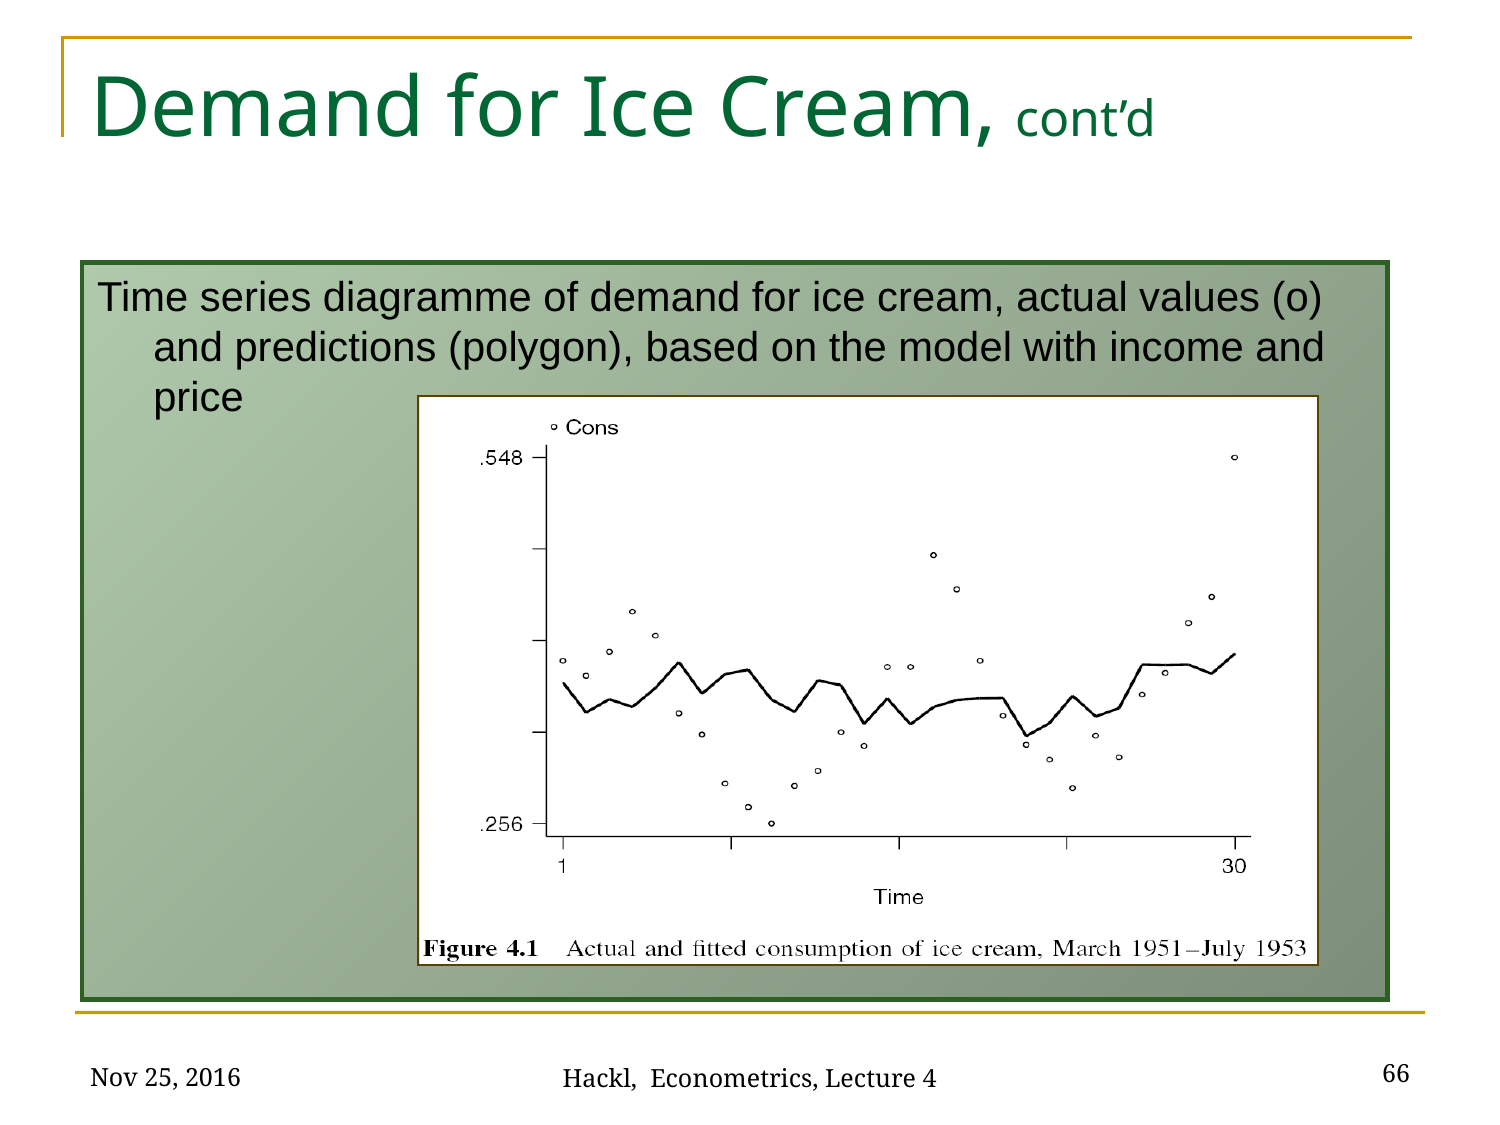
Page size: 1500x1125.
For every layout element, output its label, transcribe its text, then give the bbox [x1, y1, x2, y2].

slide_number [74, 1023, 426, 1100]
title Demand for Ice Cream, cont’d [74, 45, 1426, 233]
slide_number 66 [1074, 1023, 1426, 1100]
list Time series diagramme of demand for ice cream, actual values (o) and predictions (polygon), based on the model with income and price [81, 262, 1388, 1000]
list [418, 396, 1318, 965]
footer Hackl, Econometrics, Lecture 4 [512, 1024, 988, 1101]
